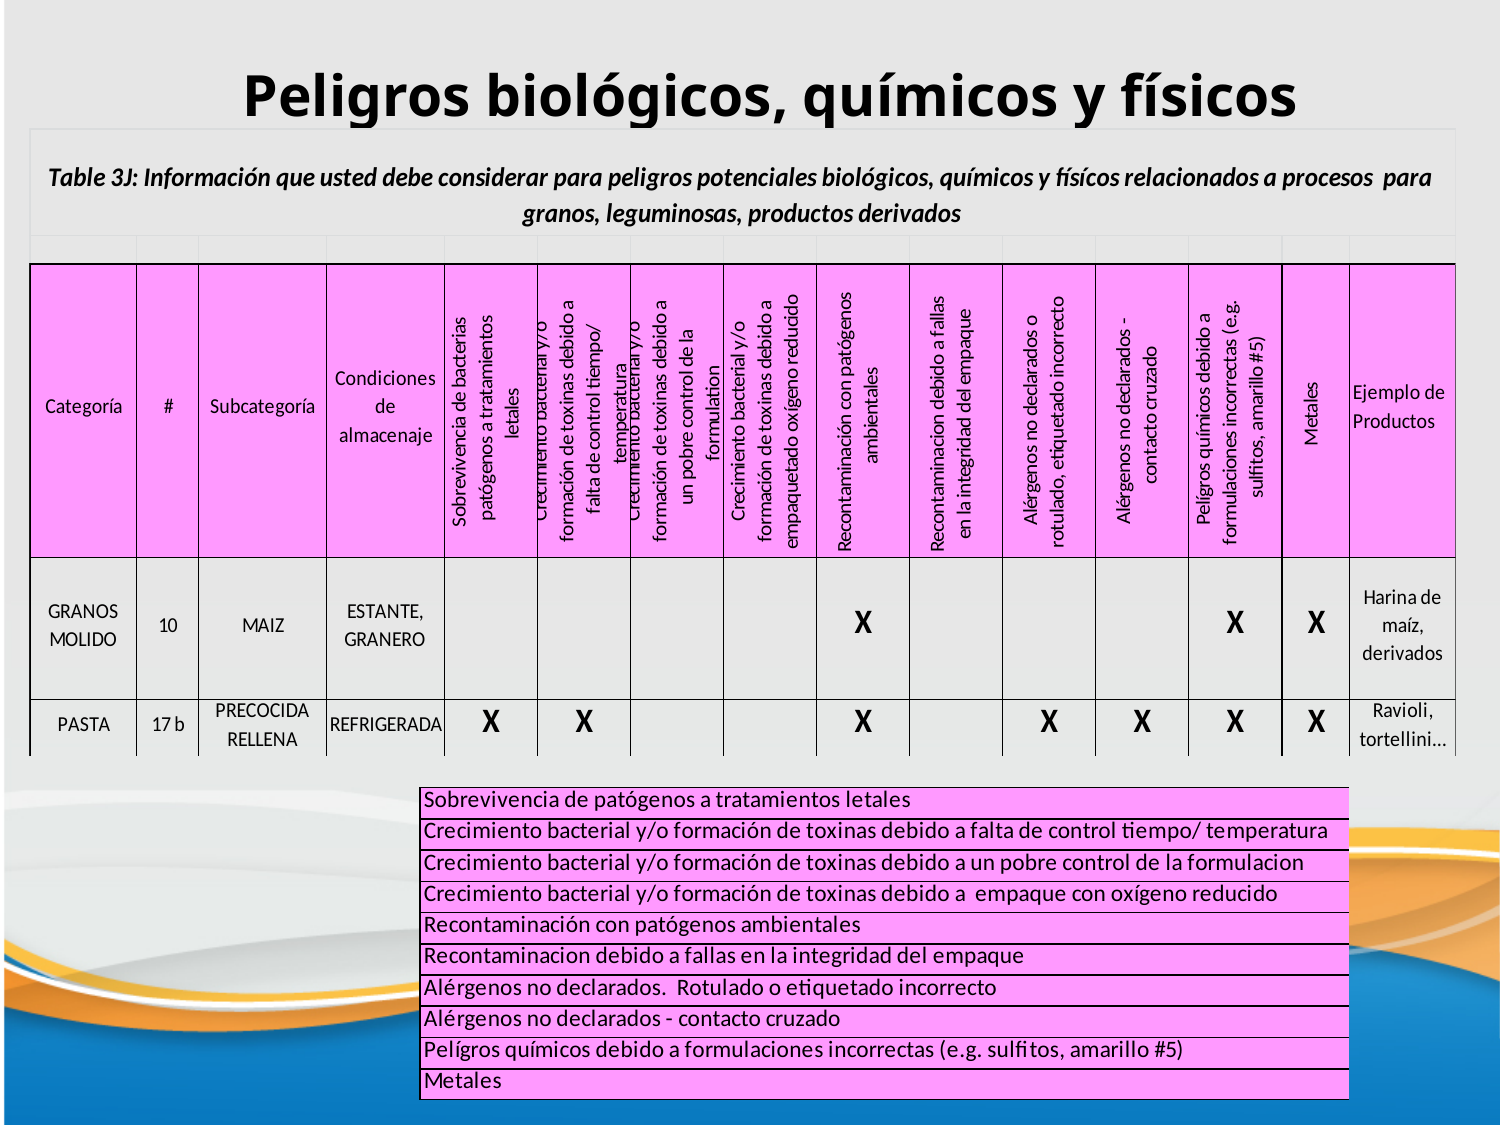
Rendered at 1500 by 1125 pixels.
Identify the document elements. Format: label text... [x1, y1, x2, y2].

title Peligros biológicos, químicos y físicos [123, 58, 1418, 128]
picture [0, 0, 1500, 1125]
